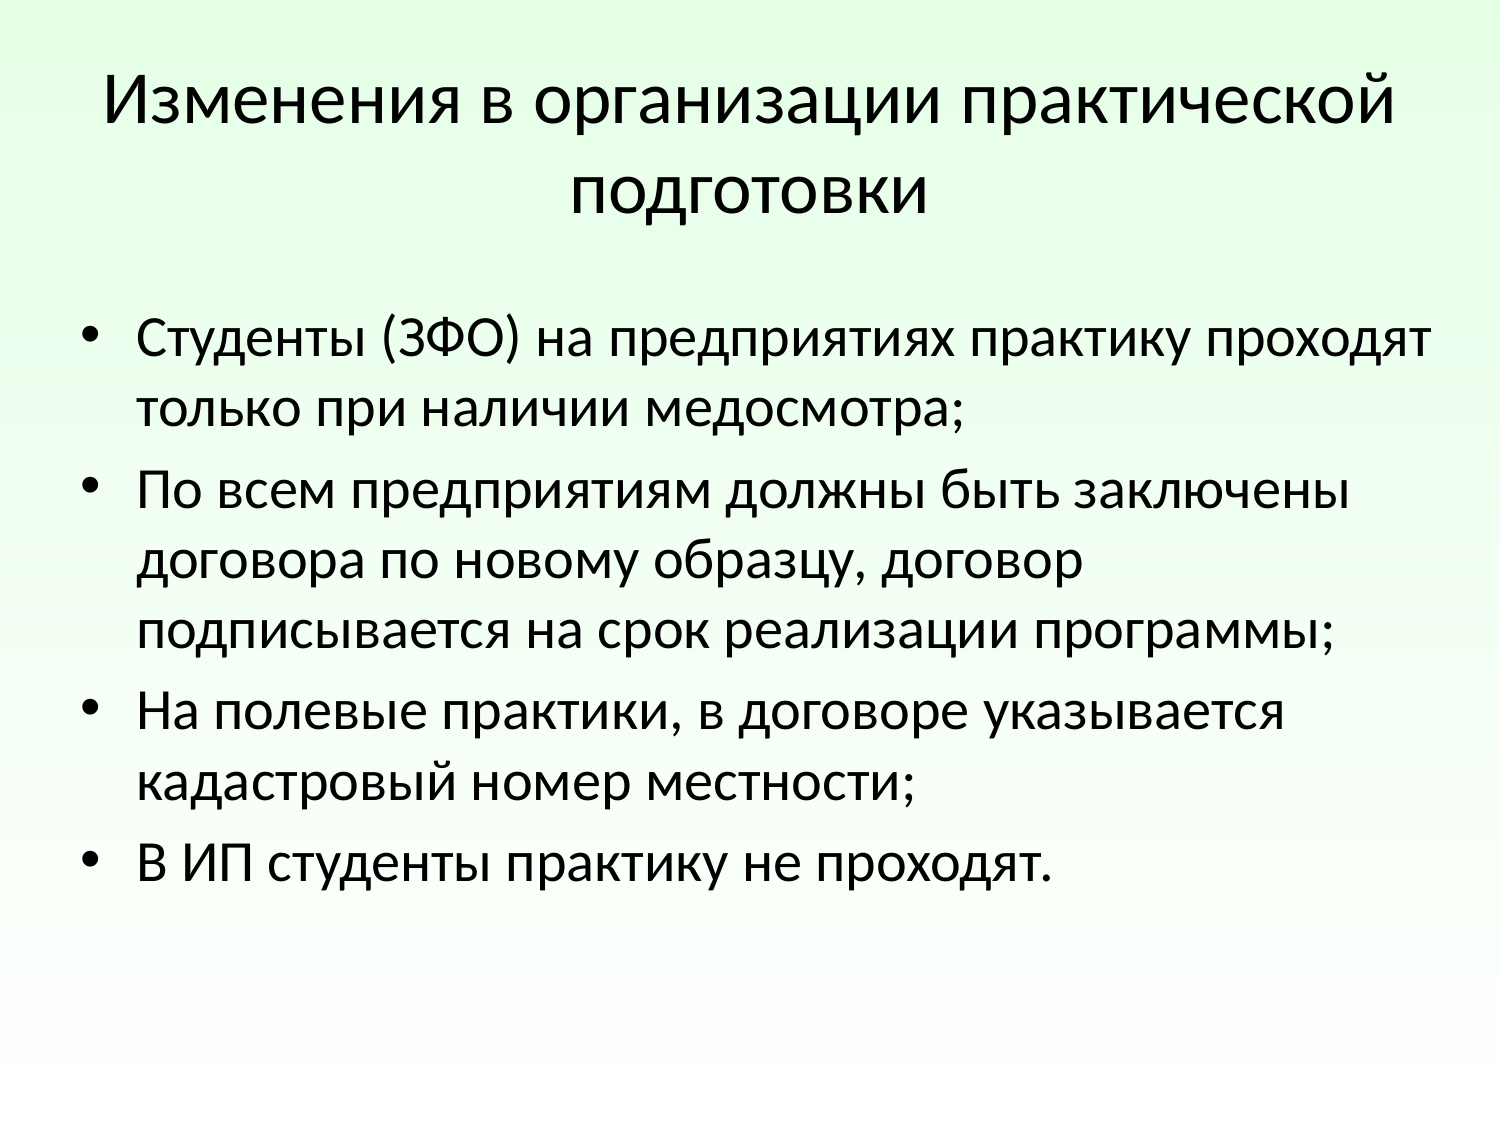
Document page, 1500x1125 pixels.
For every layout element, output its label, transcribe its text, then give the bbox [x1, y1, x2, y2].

list Студенты (ЗФО) на предприятиях практику проходят только при наличии медосмотра; По всем предприятиям должны быть заключены договора по новому образцу, договор подписывается на срок реализации программы; На полевые практики, в договоре указывается кадастровый номер местности; В ИП студенты практику не проходят. [64, 290, 1459, 1034]
title Изменения в организации практической подготовки [75, 45, 1425, 233]
